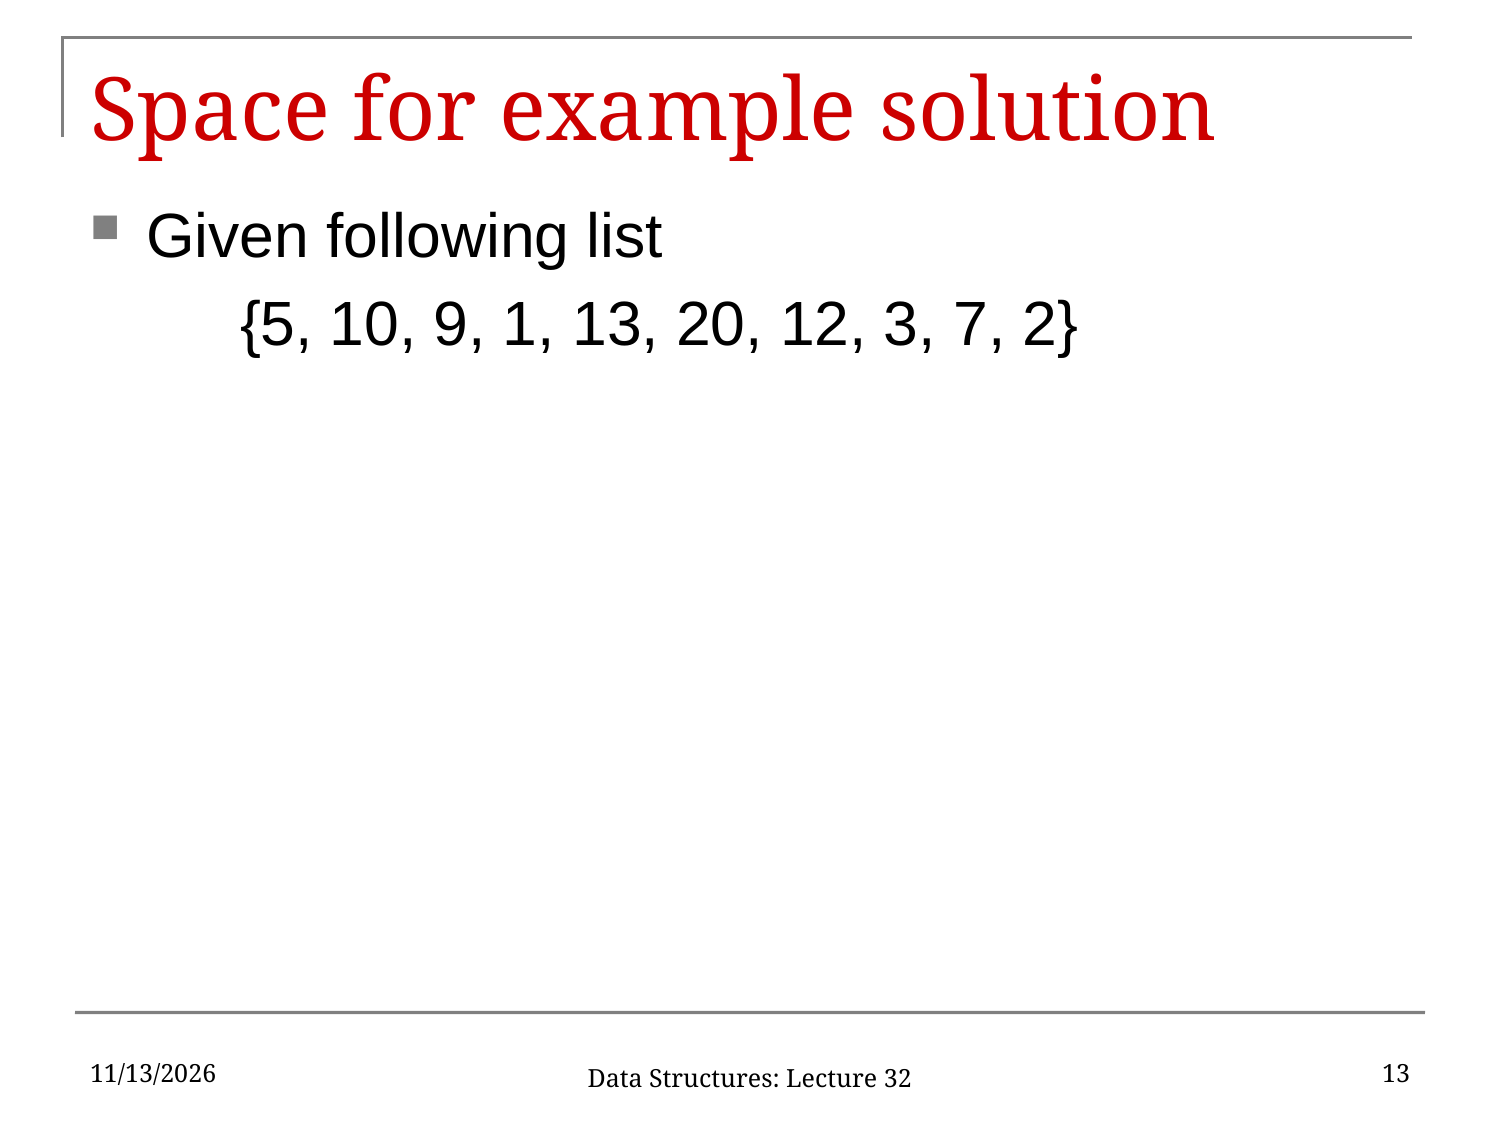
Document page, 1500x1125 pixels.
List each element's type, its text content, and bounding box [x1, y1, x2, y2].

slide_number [74, 1023, 426, 1100]
footer Data Structures: Lecture 32 [512, 1024, 988, 1101]
title Space for example solution [75, 45, 1425, 163]
list Given following list {5, 10, 9, 1, 13, 20, 12, 3, 7, 2} [75, 187, 1425, 1006]
slide_number 13 [1074, 1023, 1426, 1100]
